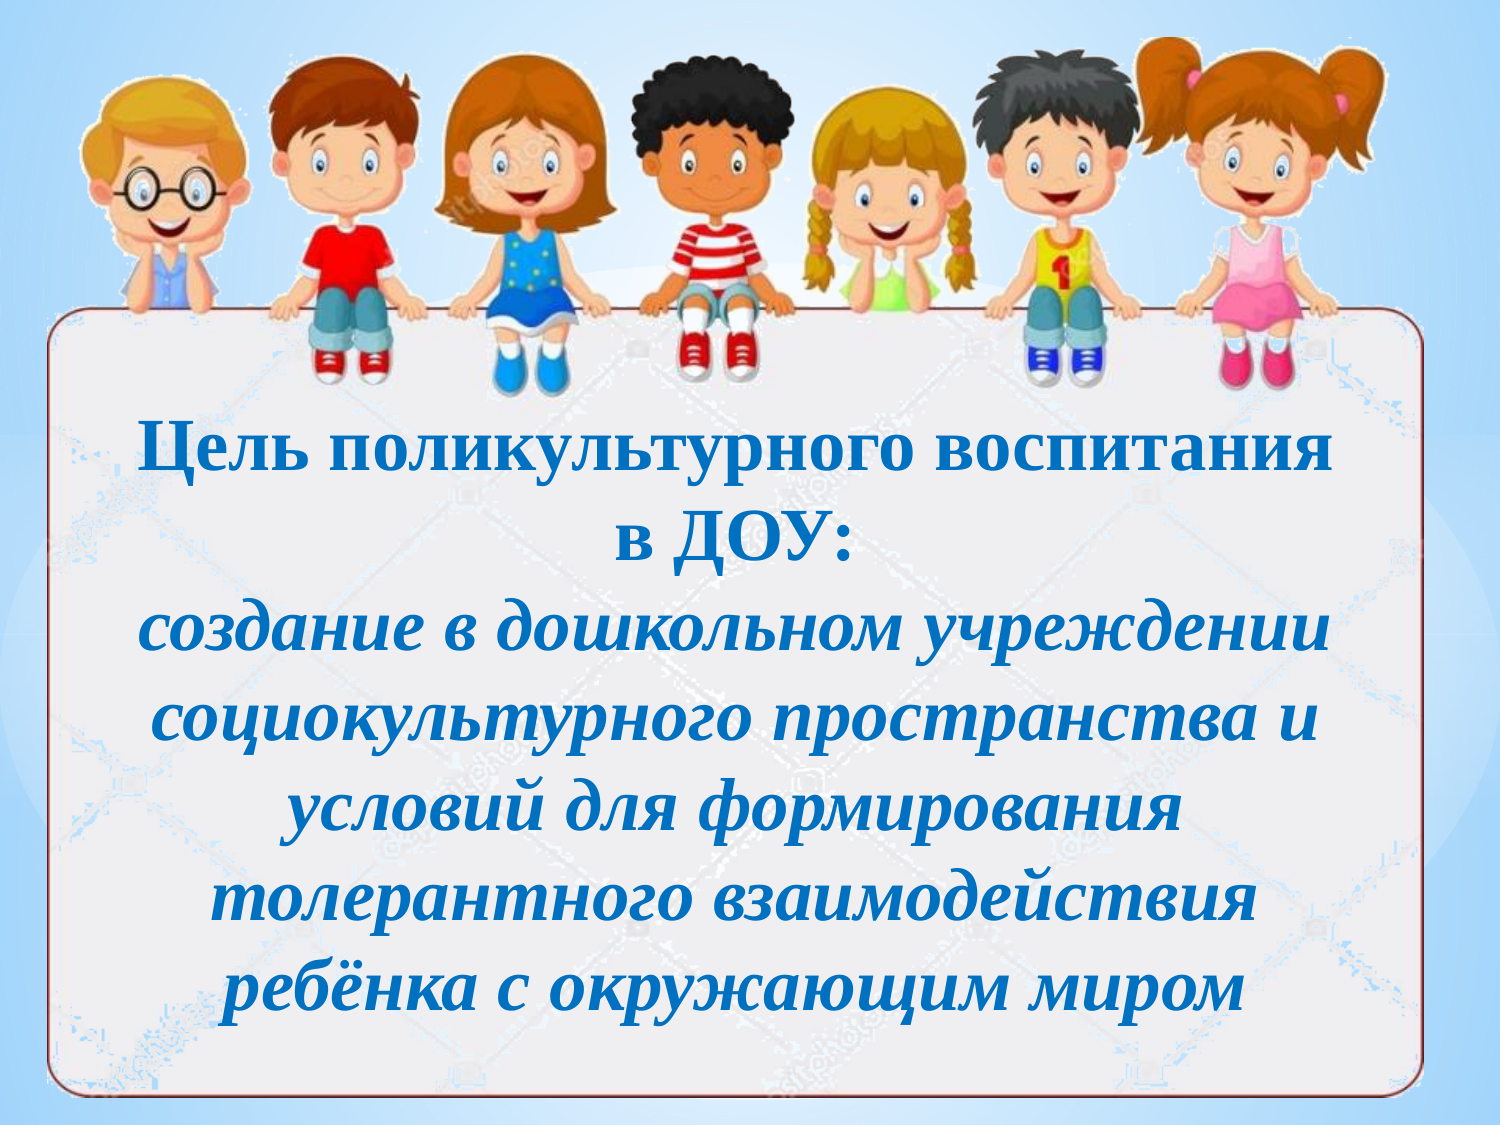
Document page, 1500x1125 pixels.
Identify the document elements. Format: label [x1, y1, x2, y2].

picture [47, 37, 1425, 1099]
